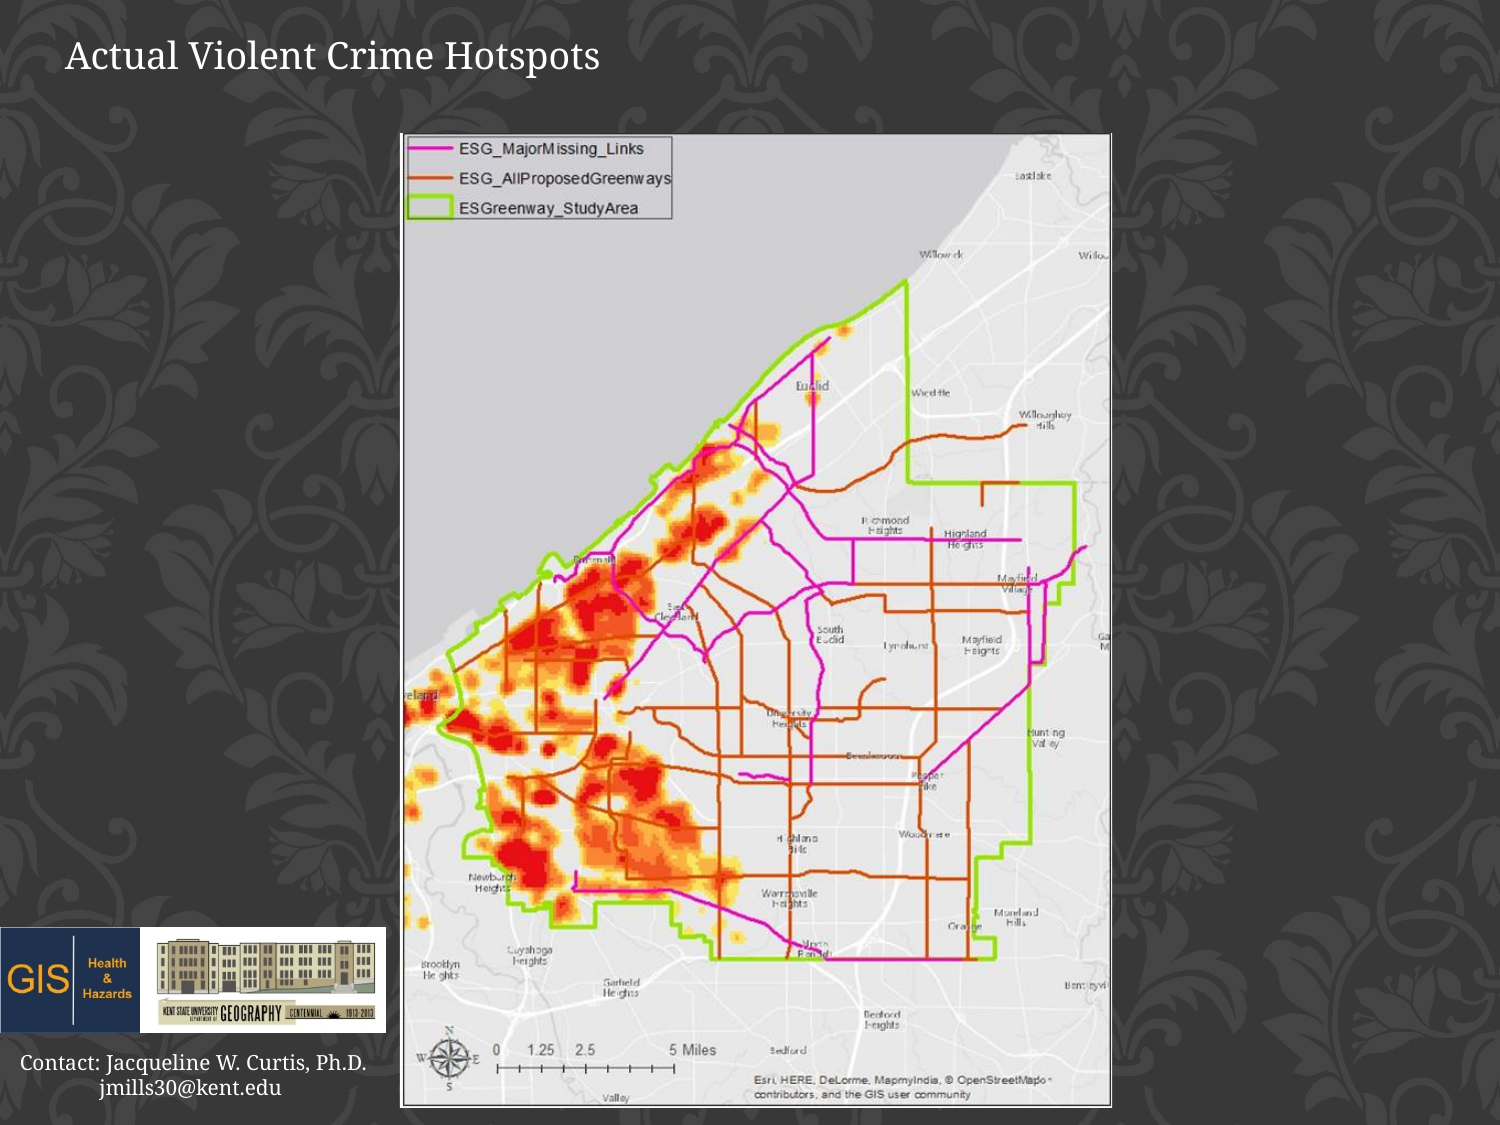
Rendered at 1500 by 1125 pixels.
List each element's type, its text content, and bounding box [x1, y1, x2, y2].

text_box Actual Violent Crime Hotspots [49, 24, 800, 85]
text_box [0, 927, 387, 1108]
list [399, 133, 1113, 1108]
